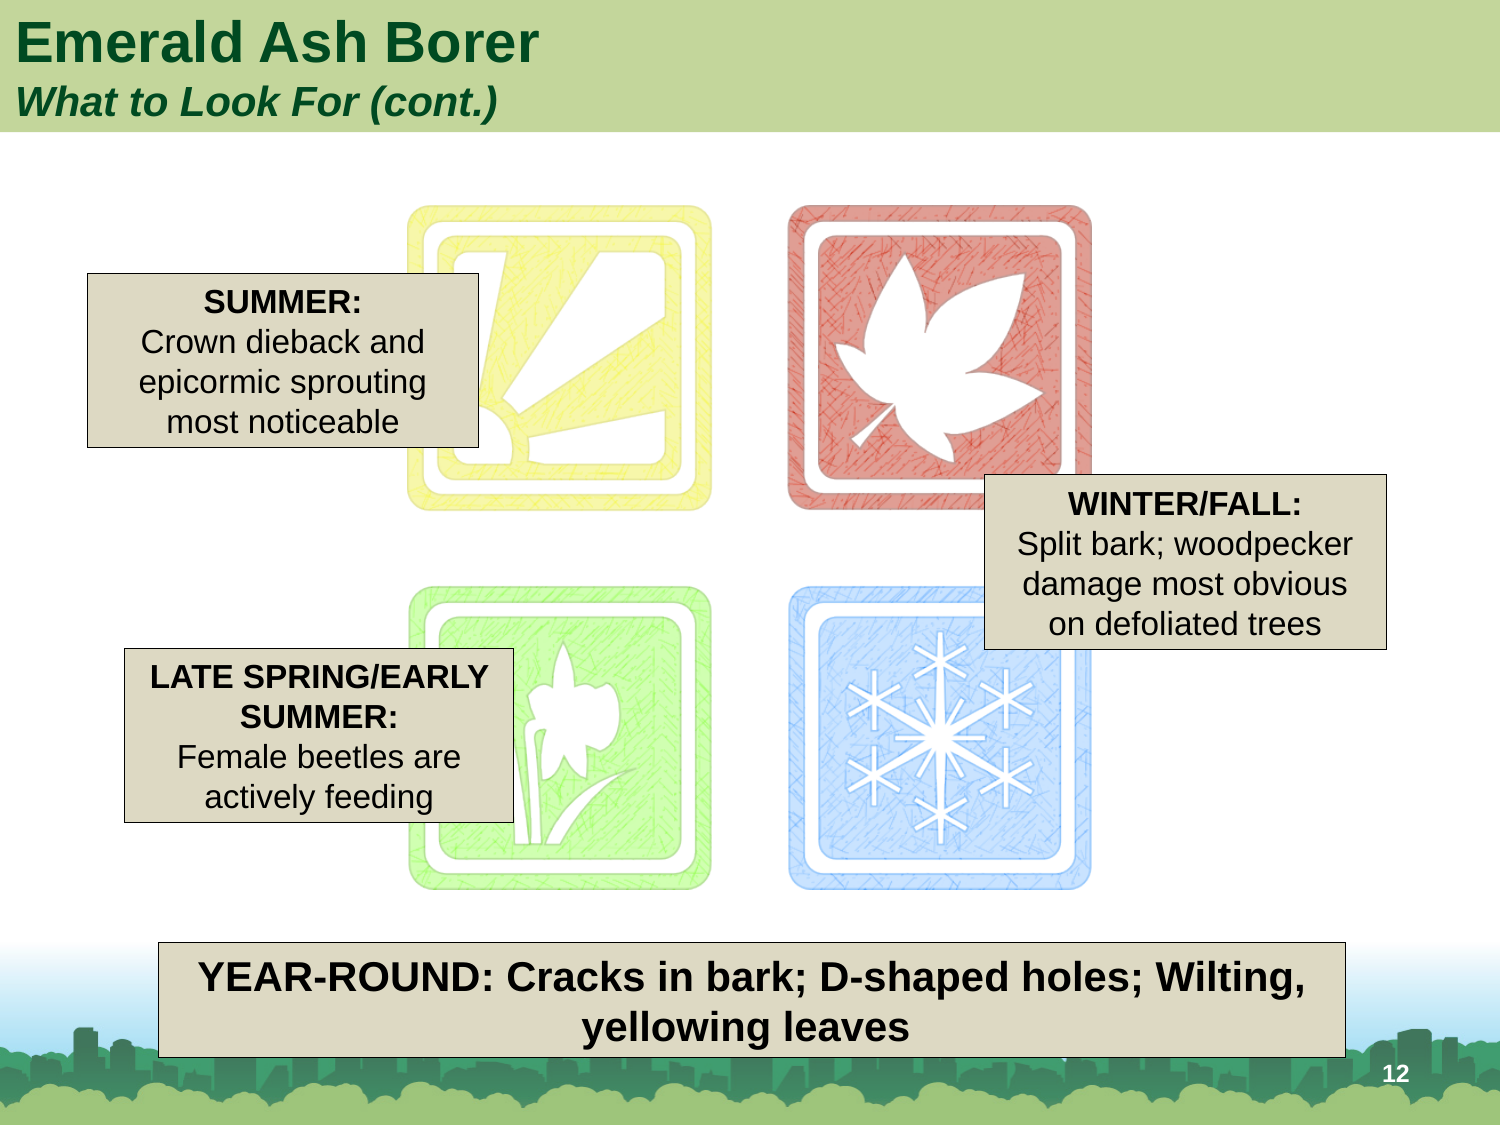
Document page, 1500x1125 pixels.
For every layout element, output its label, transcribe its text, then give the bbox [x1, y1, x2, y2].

text_box SUMMER: Crown dieback and epicormic sprouting most noticeable [87, 273, 401, 448]
text_box LATE SPRING/EARLY SUMMER: Female beetles are actively feeding [124, 648, 401, 823]
text_box Emerald Ash Borer What to Look For (cont.) [0, 0, 1500, 133]
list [406, 205, 1092, 890]
text_box WINTER/FALL: Split bark; woodpecker damage most obvious on defoliated trees [1097, 474, 1387, 650]
slide_number 12 [1352, 1042, 1425, 1103]
text_box YEAR-ROUND: Cracks in bark; D-shaped holes; Wilting, yellowing leaves [158, 942, 1346, 1058]
